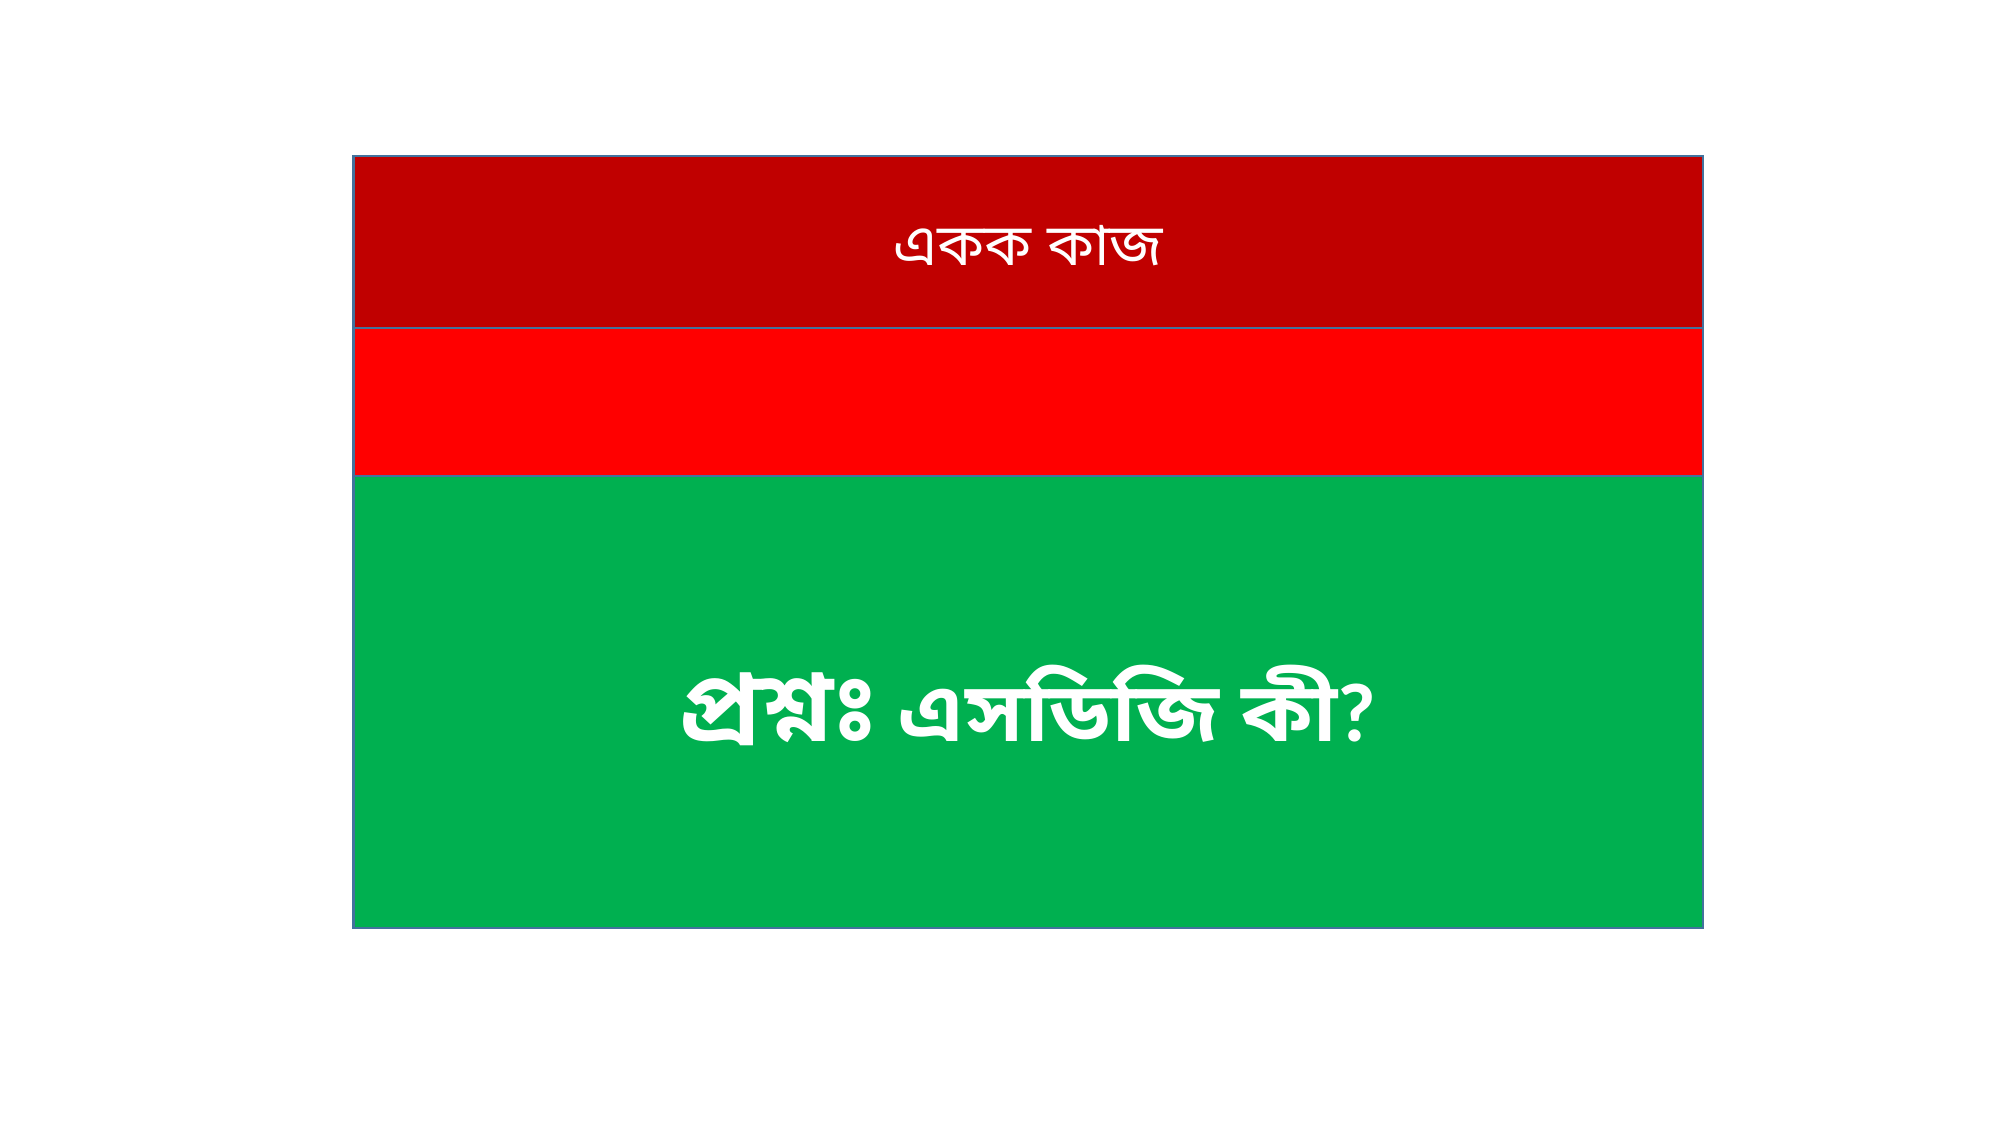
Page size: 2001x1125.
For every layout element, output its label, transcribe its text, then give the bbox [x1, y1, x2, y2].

text_box প্রশ্নঃ এসডিজি কী? [352, 477, 1704, 929]
text_box [352, 327, 1704, 477]
text_box একক কাজ [352, 155, 1704, 327]
